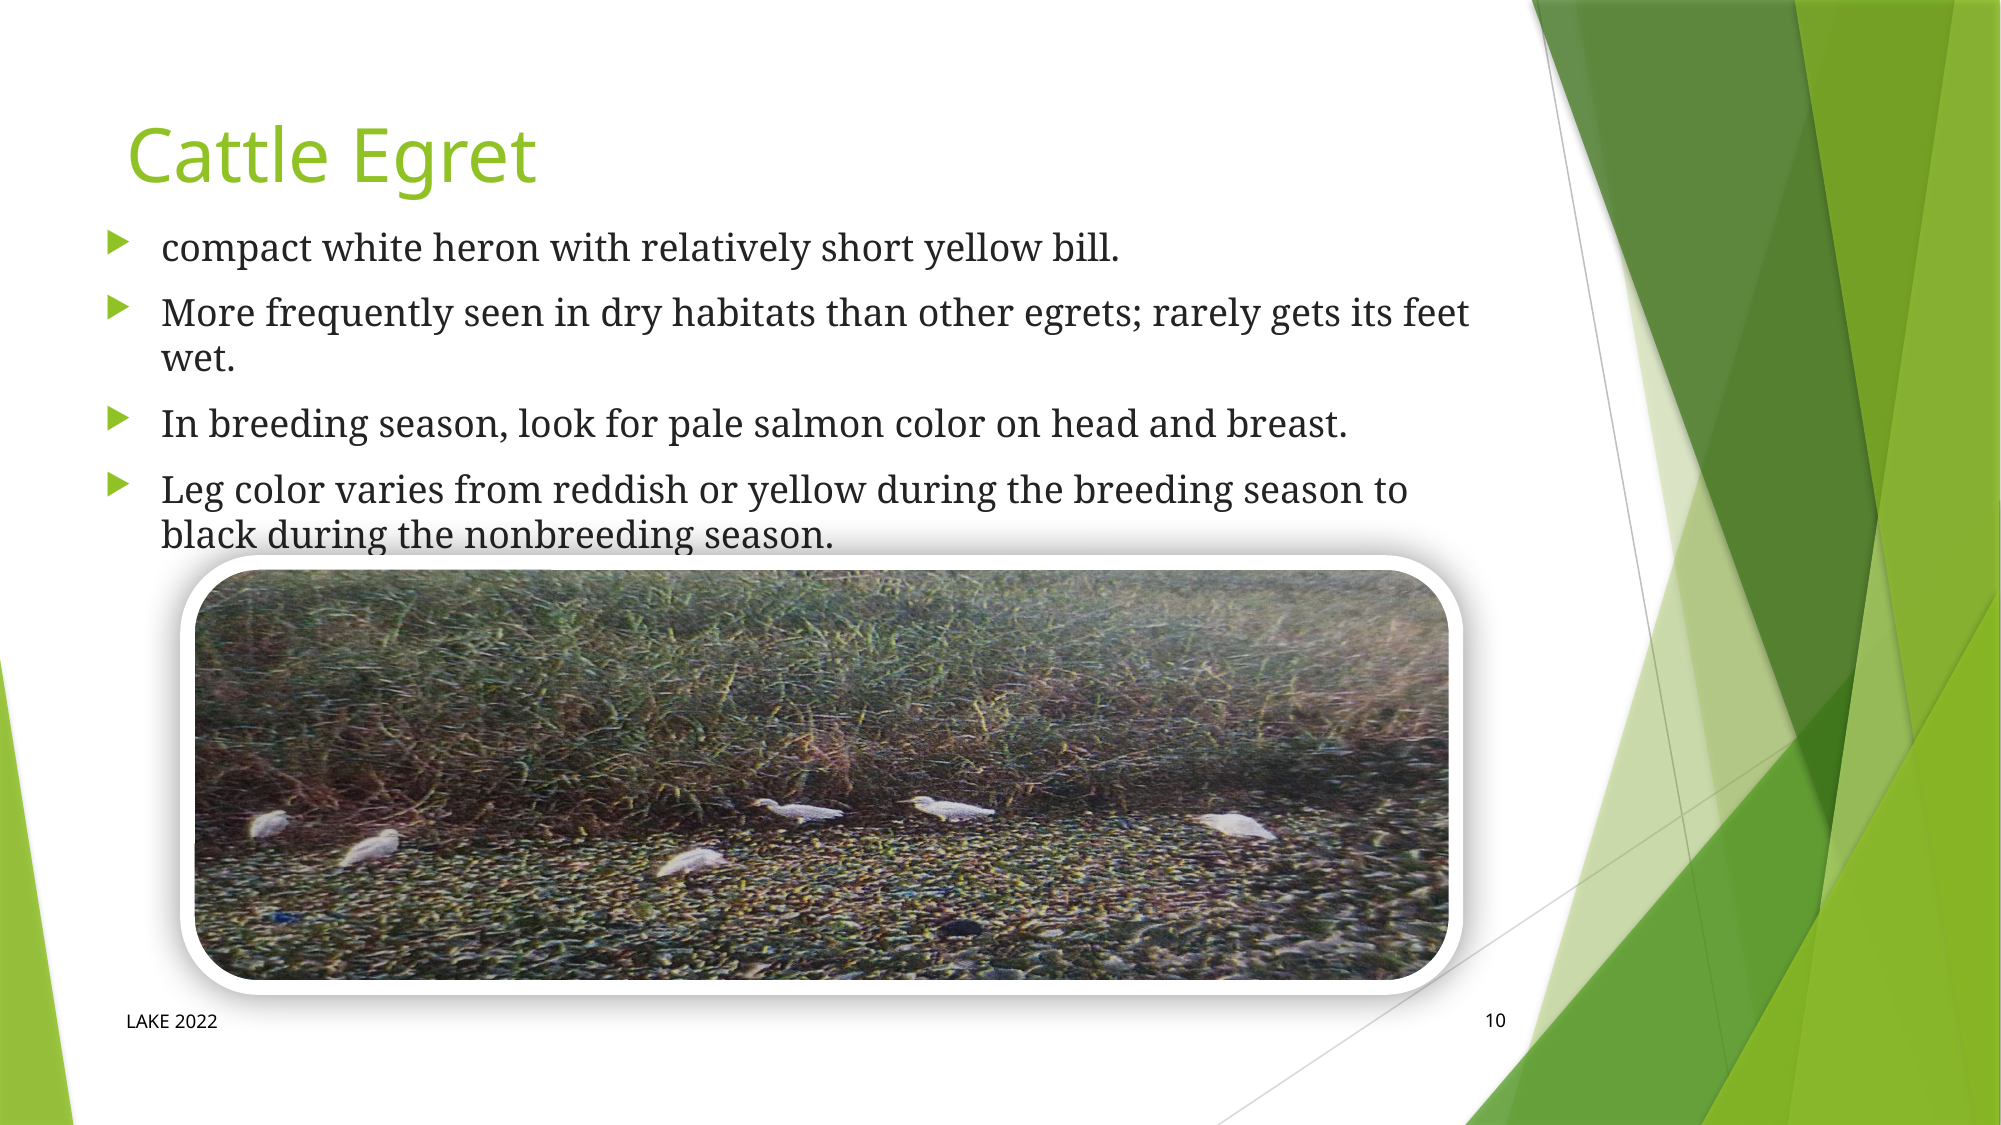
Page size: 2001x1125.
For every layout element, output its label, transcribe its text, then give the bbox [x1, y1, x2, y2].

footer LAKE 2022 [111, 991, 1145, 1051]
list compact white heron with relatively short yellow bill. More frequently seen in dry habitats than other egrets; rarely gets its feet wet. In breeding season, look for pale salmon color on head and breast. Leg color varies from reddish or yellow during the breeding season to black during the nonbreeding season. [89, 216, 1501, 985]
title Cattle Egret [111, 99, 1522, 223]
picture [186, 561, 1457, 988]
slide_number 10 [1409, 991, 1522, 1051]
